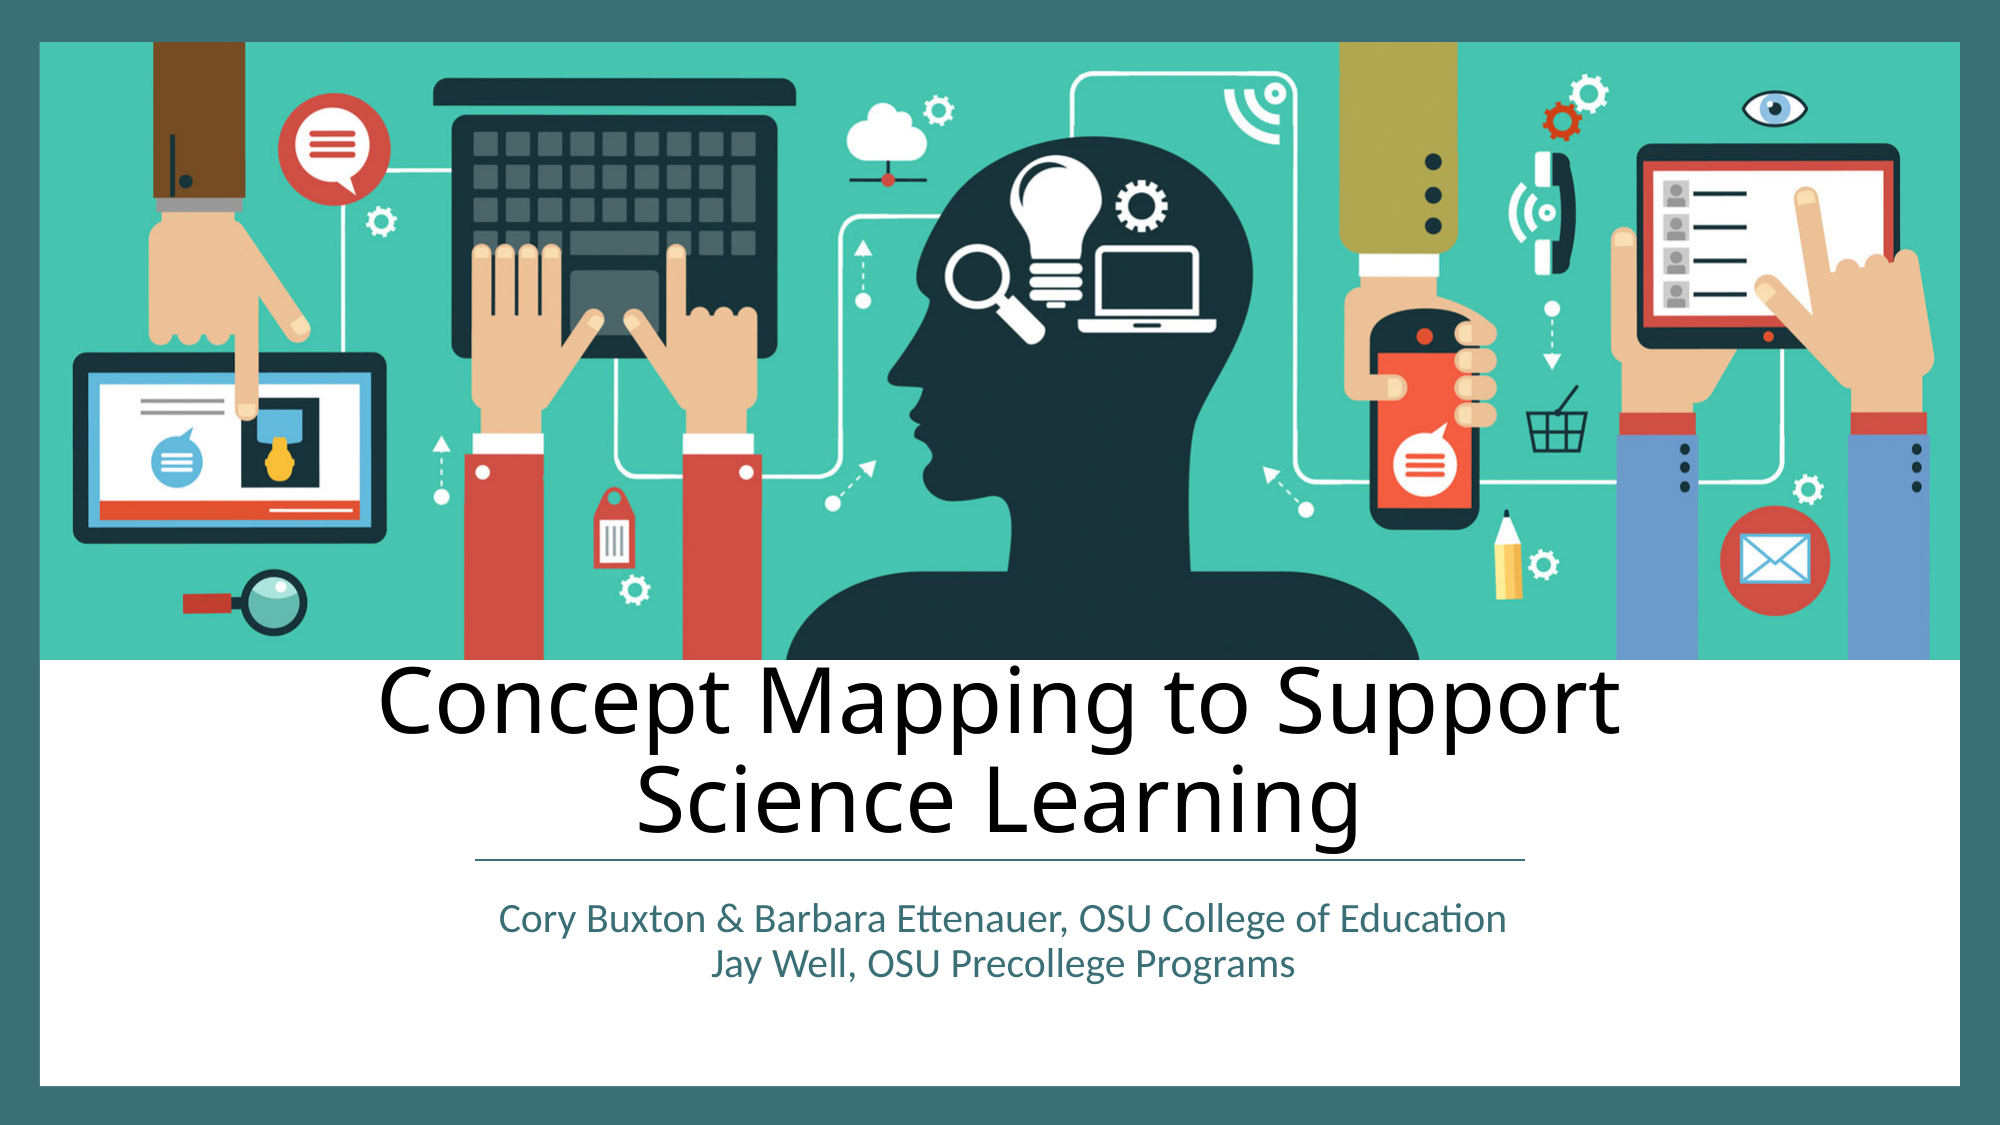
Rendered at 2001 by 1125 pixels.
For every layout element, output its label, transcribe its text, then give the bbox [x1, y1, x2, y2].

picture [39, 42, 1960, 660]
subtitle Cory Buxton & Barbara Ettenauer, OSU College of Education Jay Well, OSU Precollege Programs [280, 896, 1726, 1037]
text_box [39, 660, 1960, 1087]
text_box [0, 0, 2000, 1125]
title Concept Mapping to Support Science Learning [194, 732, 1806, 860]
